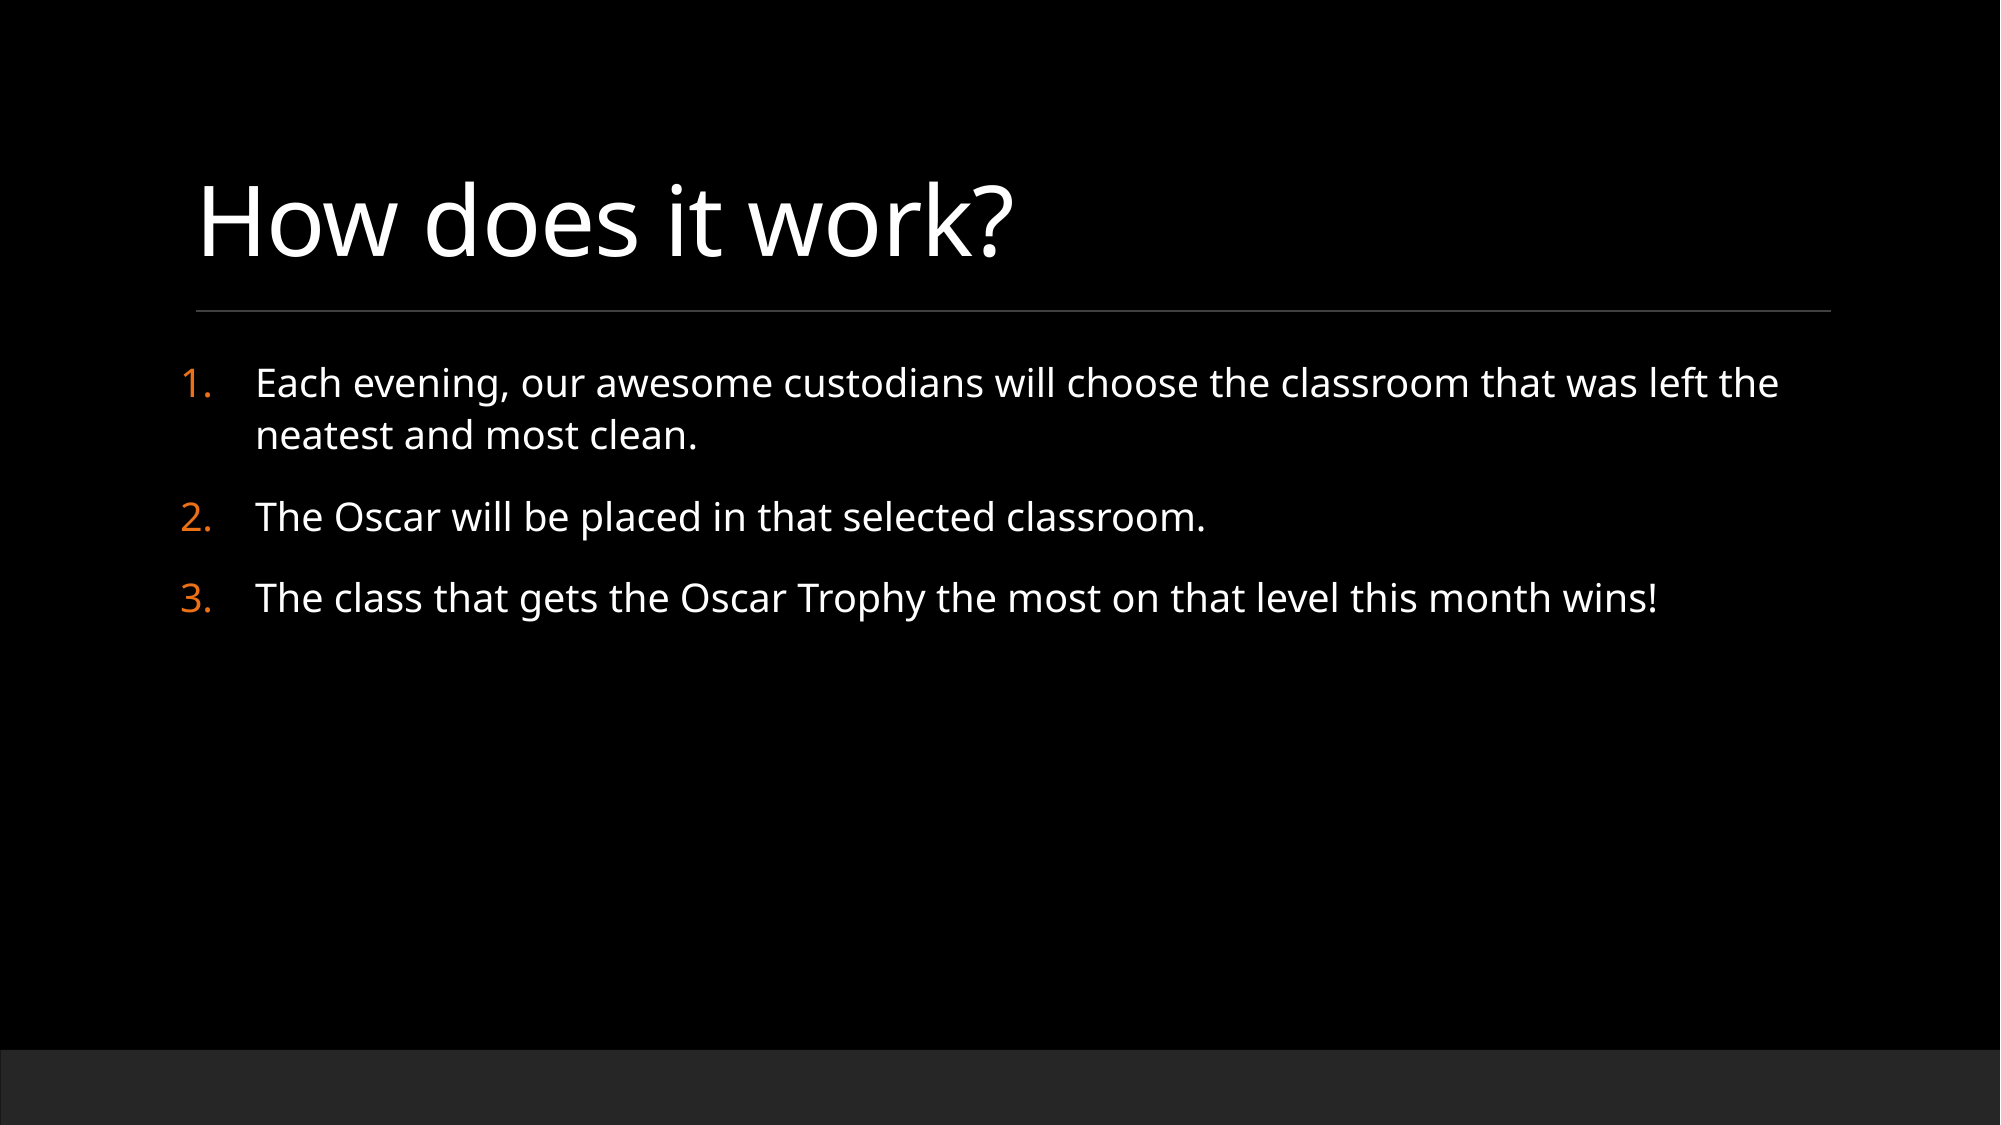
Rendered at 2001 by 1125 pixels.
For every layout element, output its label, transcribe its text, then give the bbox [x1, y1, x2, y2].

list Each evening, our awesome custodians will choose the classroom that was left the neatest and most clean. The Oscar will be placed in that selected classroom. The class that gets the Oscar Trophy the most on that level this month wins! [180, 345, 1830, 963]
title How does it work? [180, 47, 1830, 285]
